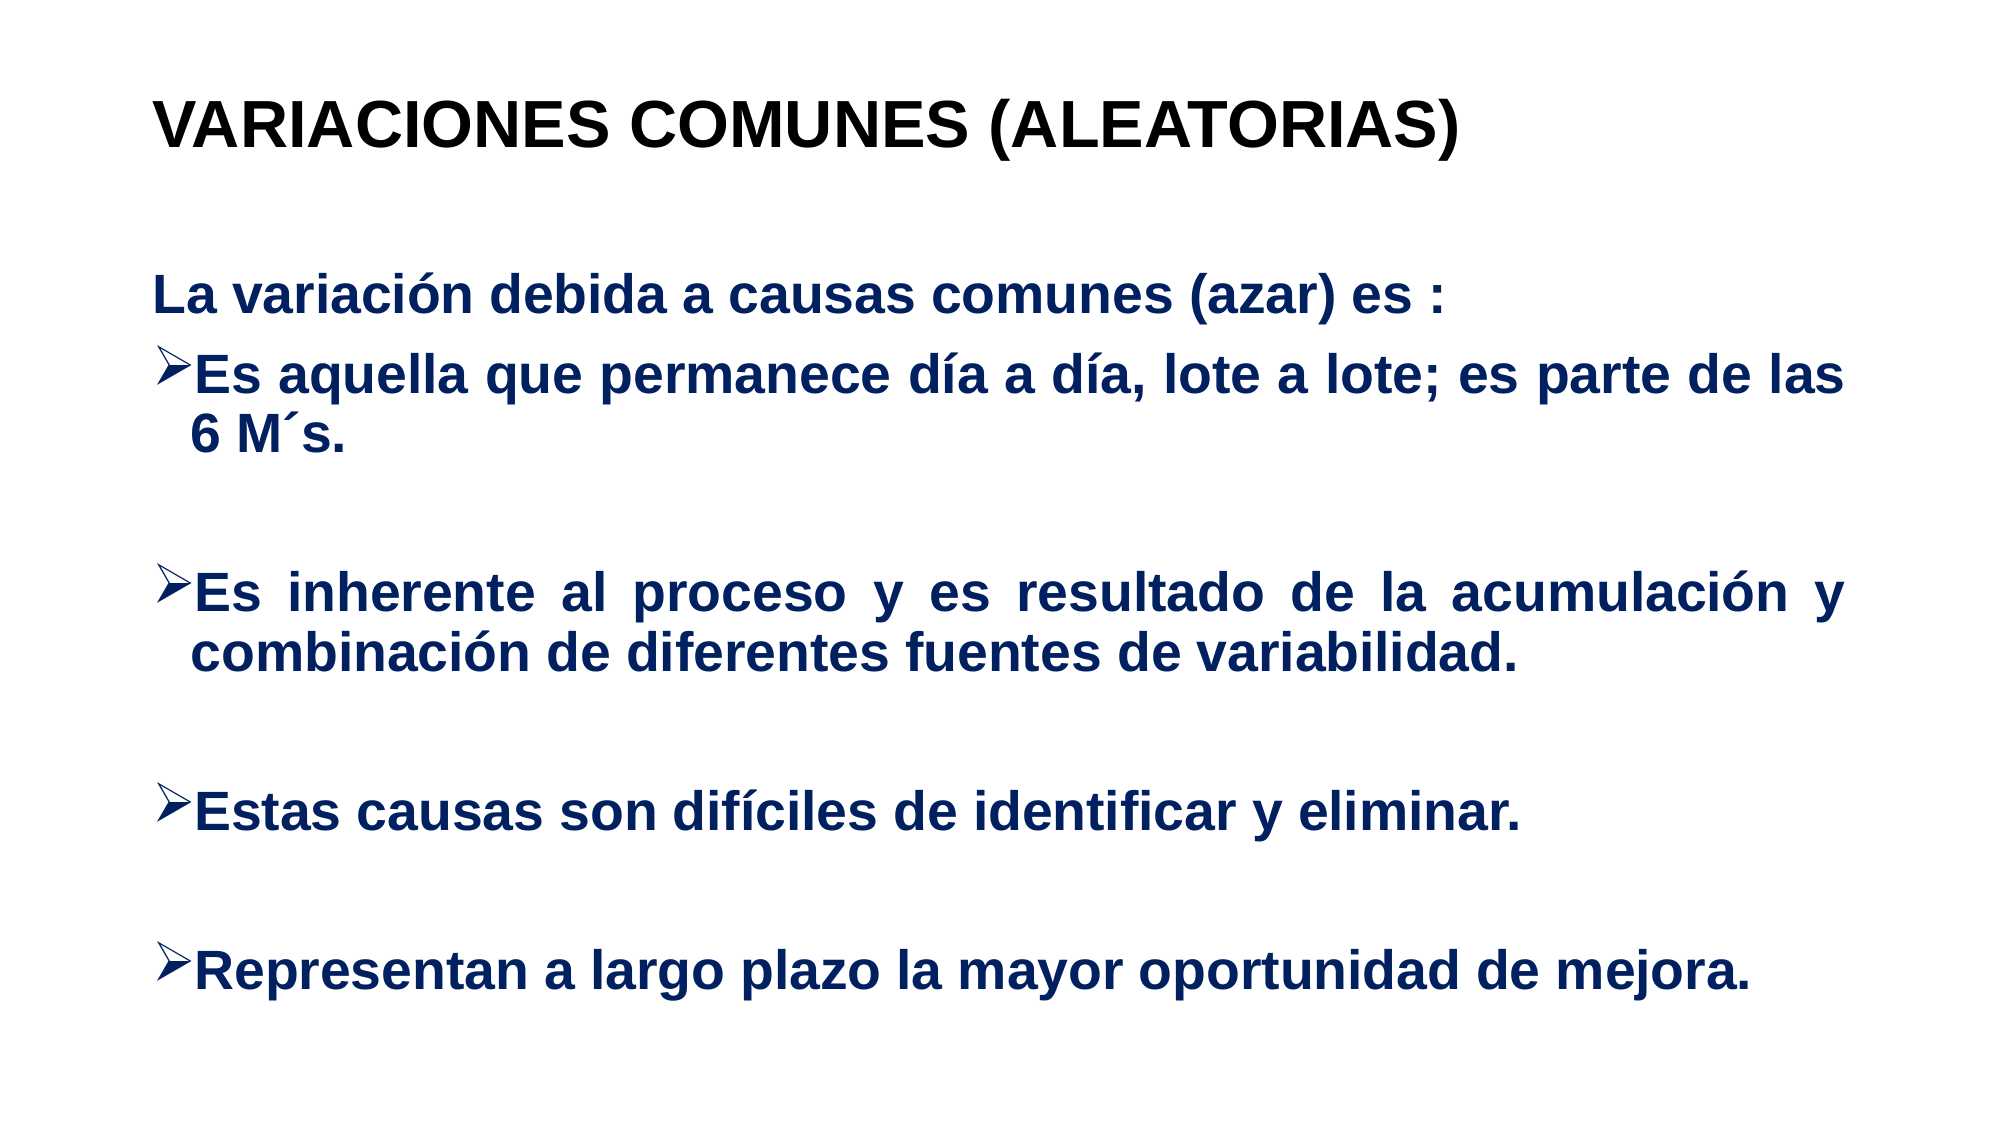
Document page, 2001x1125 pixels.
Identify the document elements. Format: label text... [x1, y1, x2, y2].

title VARIACIONES COMUNES (ALEATORIAS) [137, 57, 1863, 196]
list La variación debida a causas comunes (azar) es : Es aquella que permanece día a día, lote a lote; es parte de las 6 M´s. Es inherente al proceso y es resultado de la acumulación y combinación de diferentes fuentes de variabilidad. Estas causas son difíciles de identificar y eliminar. Representan a largo plazo la mayor oportunidad de mejora. [137, 258, 1863, 1014]
